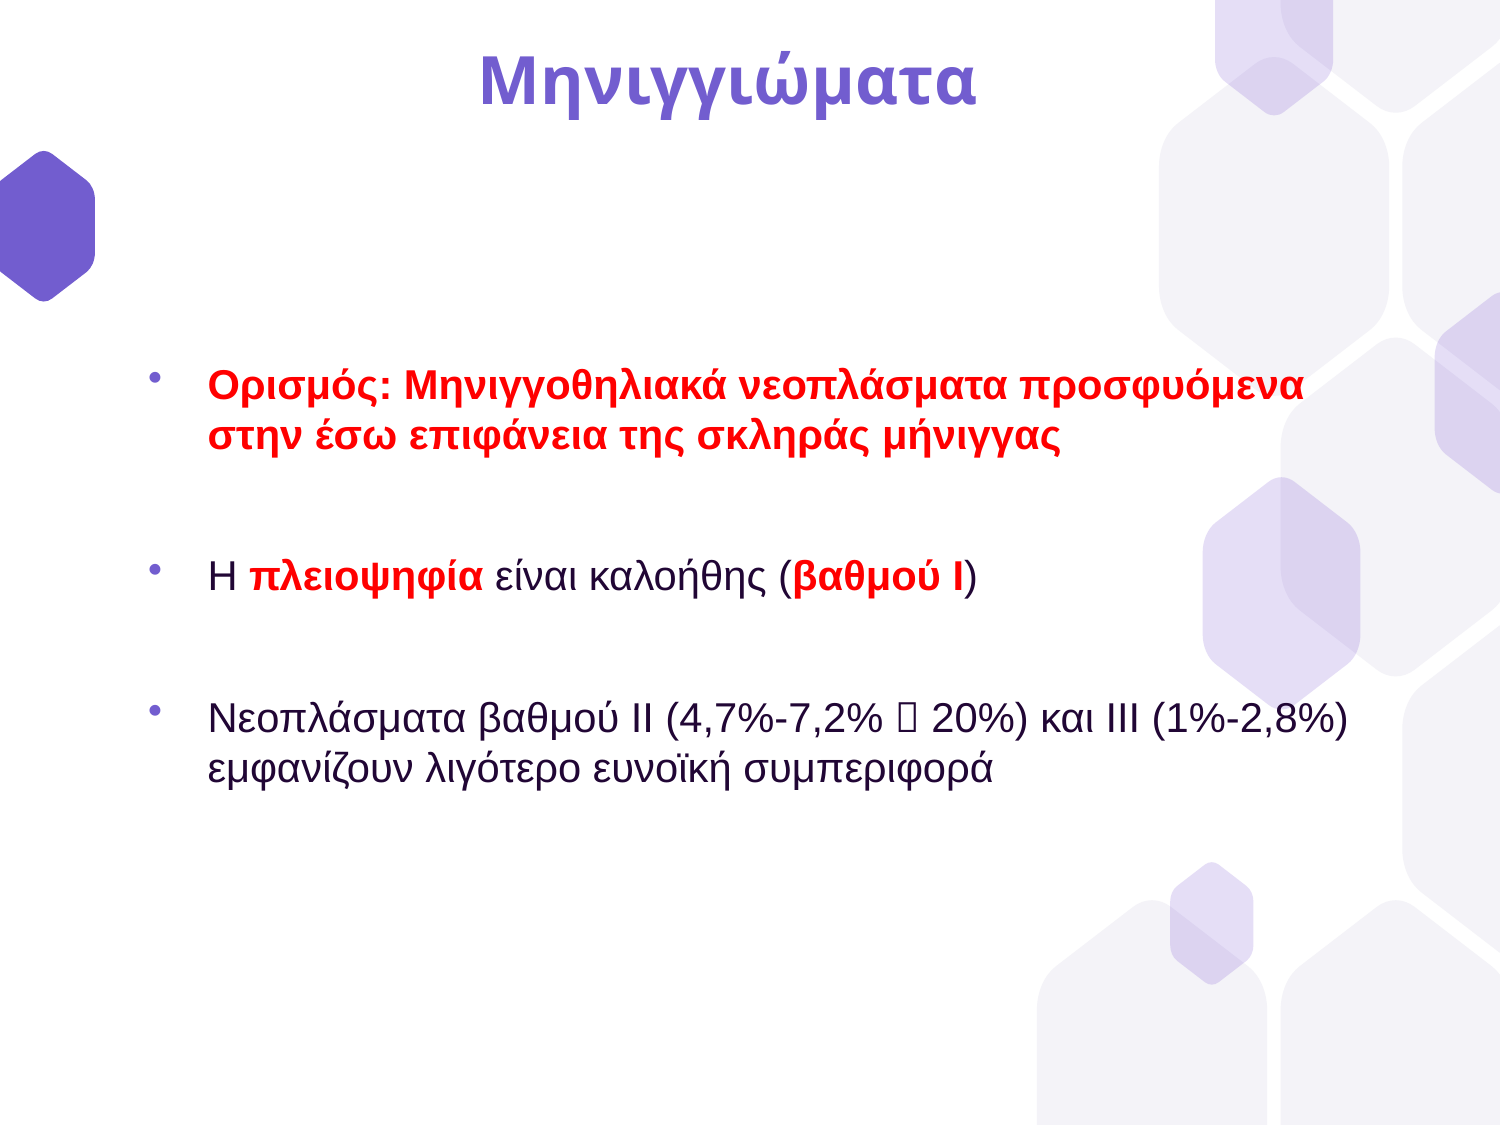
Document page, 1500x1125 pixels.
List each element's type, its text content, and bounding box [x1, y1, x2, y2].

text_box Ορισμός: Μηνιγγοθηλιακά νεοπλάσματα προσφυόμενα στην έσω επιφάνεια της σκληράς μήνιγγας Η πλειοψηφία είναι καλοήθης (βαθμού Ι) Νεοπλάσματα βαθμού ΙΙ (4,7%-7,2%  20%) και ΙΙΙ (1%-2,8%) εμφανίζουν λιγότερο ευνοϊκή συμπεριφορά [133, 350, 1423, 799]
text_box Μηνιγγιώματα [253, 30, 1254, 126]
